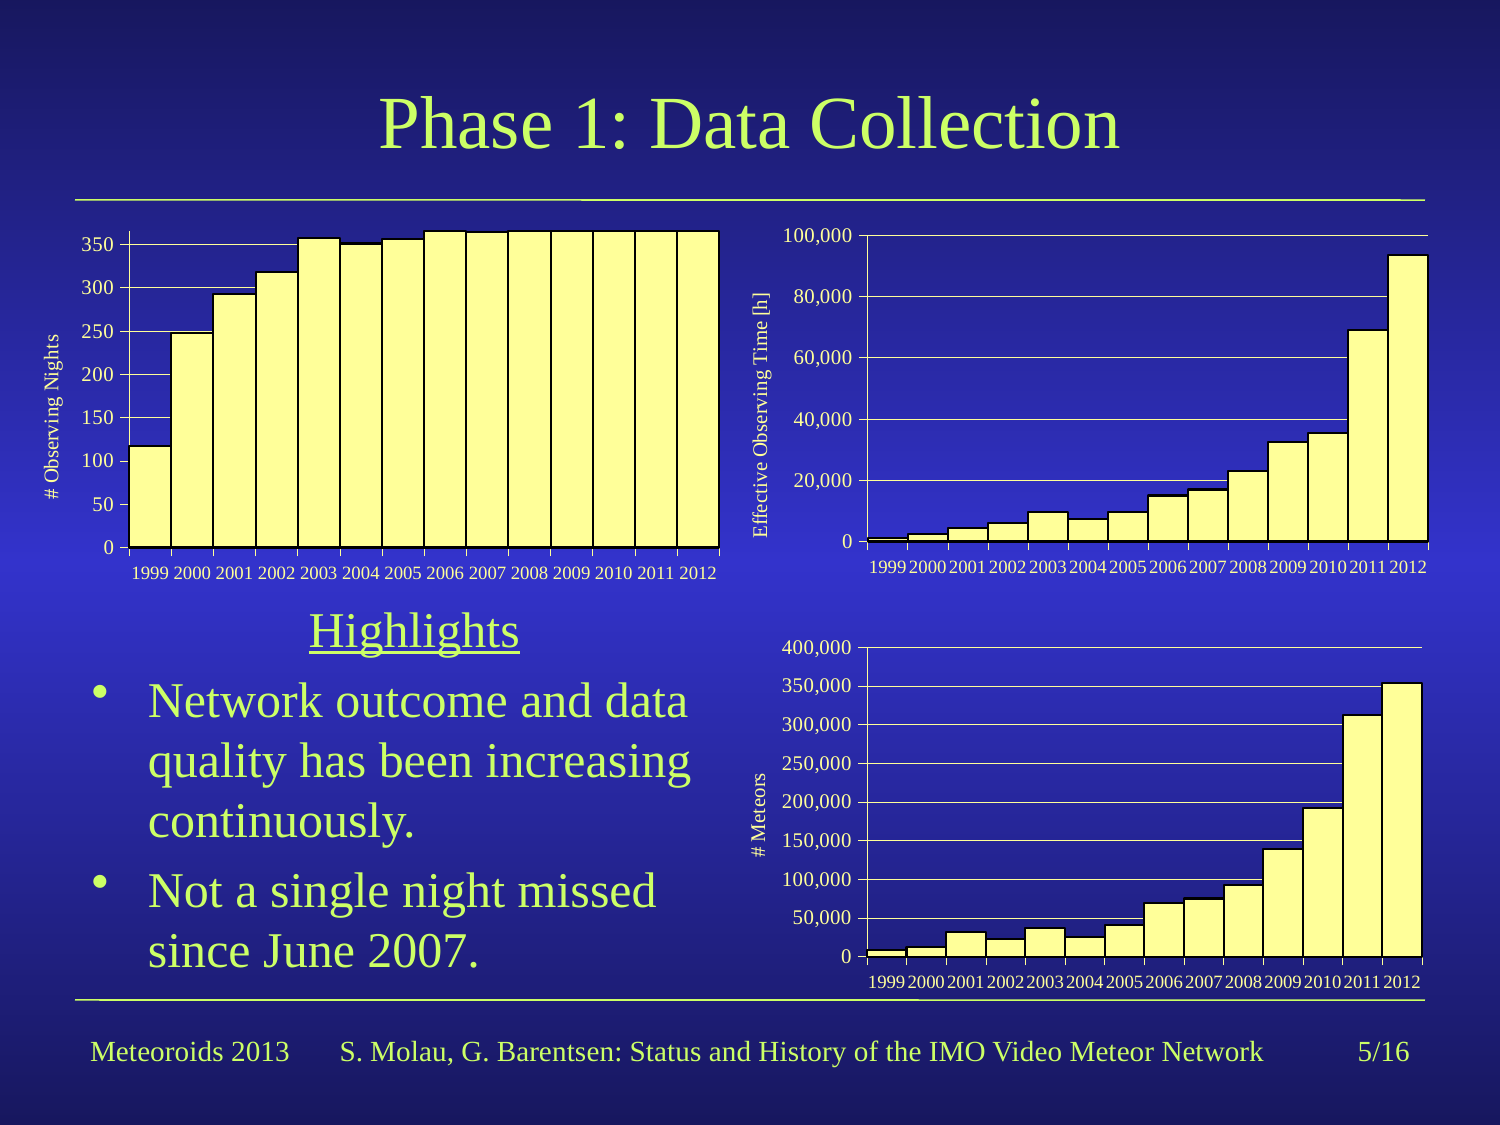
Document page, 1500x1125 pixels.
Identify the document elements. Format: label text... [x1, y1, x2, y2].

slide_number Meteoroids 2013 [75, 1025, 309, 1100]
title Phase 1: Data Collection [75, 62, 1425, 175]
chart [29, 206, 1447, 591]
text_box Highlights Network outcome and data quality has been increasing continuously. Not a single night missed since June 2007. [76, 599, 752, 982]
slide_number 5/16 [1296, 1025, 1425, 1100]
chart [737, 619, 1447, 1005]
footer S. Molau, G. Barentsen: Status and History of the IMO Video Meteor Network [309, 1025, 1296, 1100]
